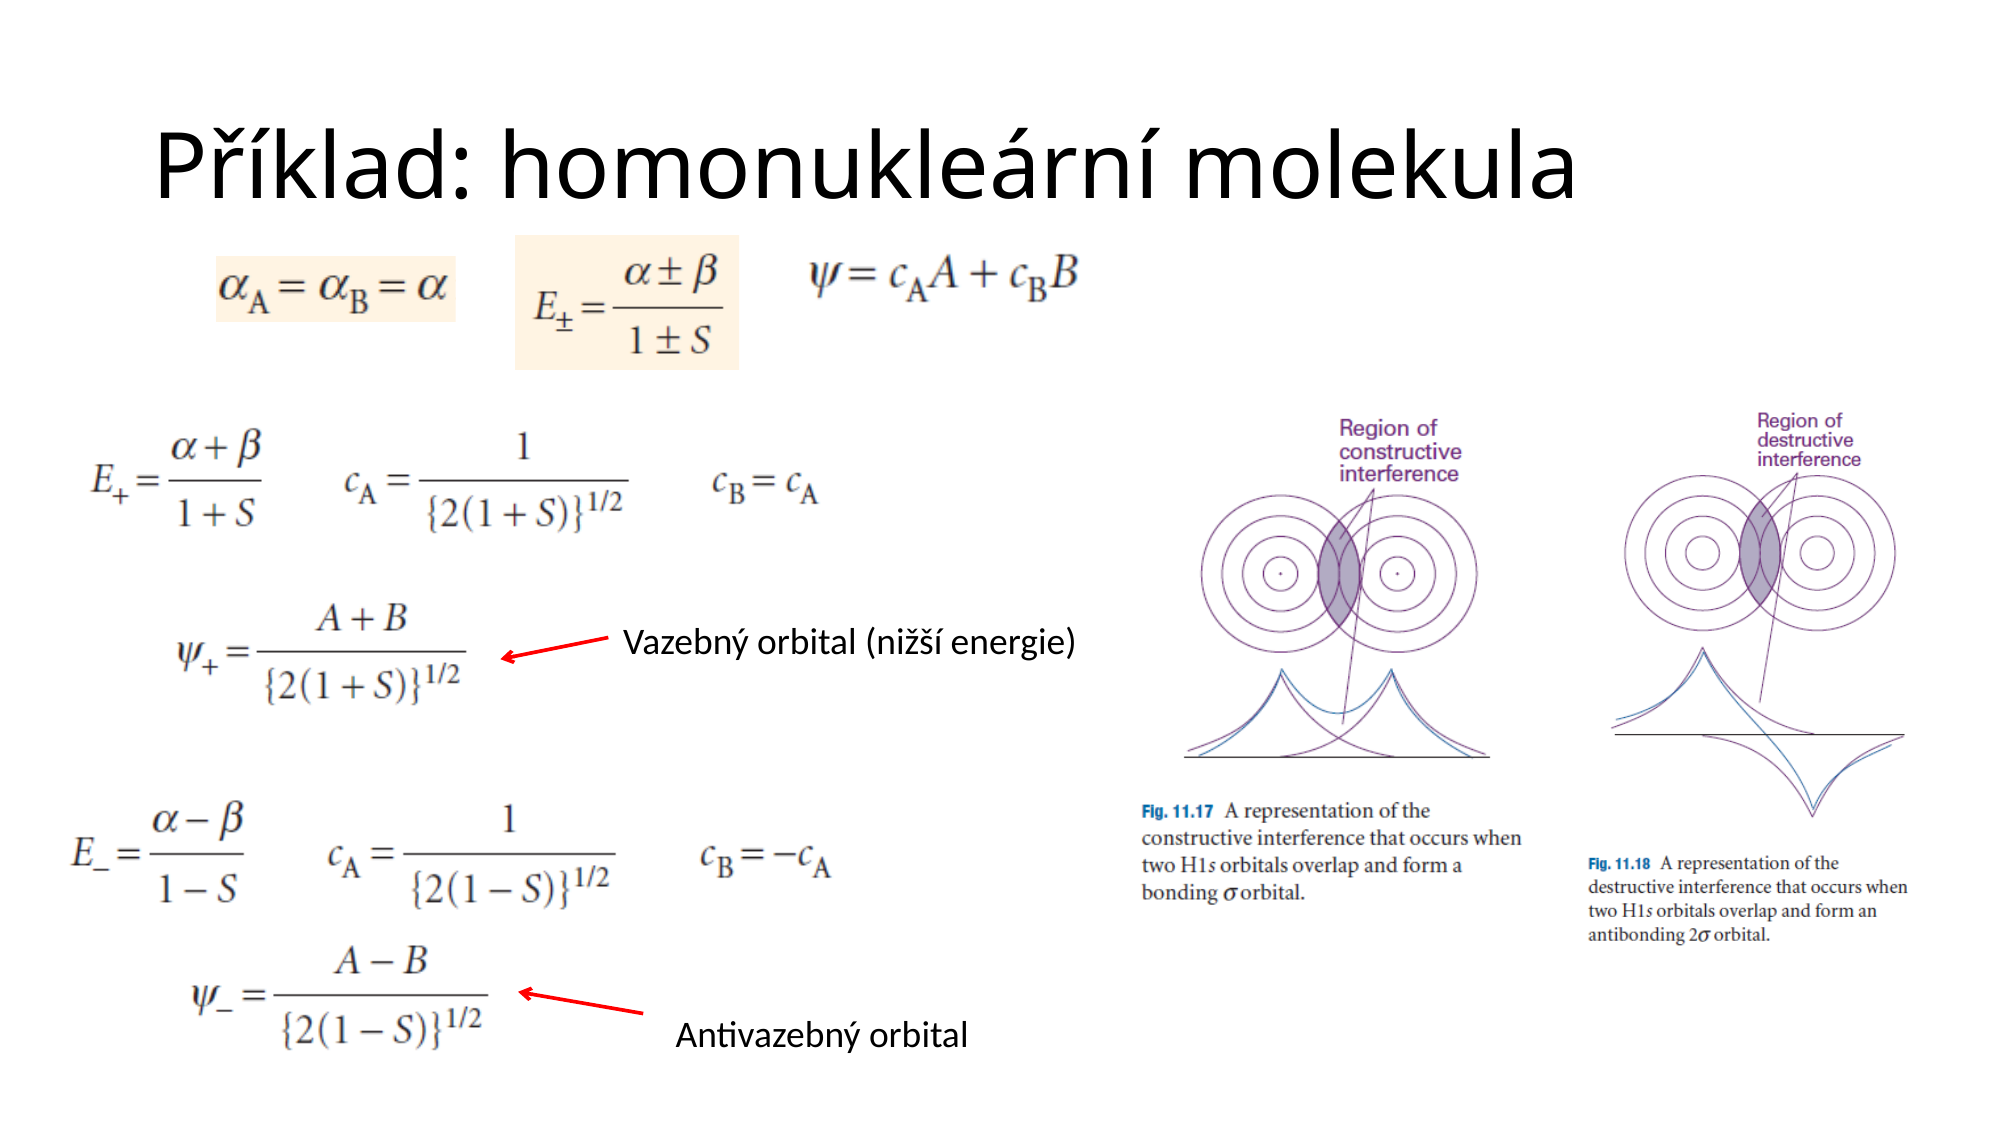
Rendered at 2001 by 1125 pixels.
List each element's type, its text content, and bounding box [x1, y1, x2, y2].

picture [798, 230, 1102, 321]
picture [42, 785, 843, 920]
title Příklad: homonukleární molekula [137, 59, 1863, 278]
picture [69, 420, 843, 552]
picture [154, 585, 474, 717]
picture [216, 256, 456, 322]
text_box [517, 991, 644, 1014]
picture [182, 932, 490, 1065]
picture [515, 235, 740, 370]
text_box Antivazebný orbital [660, 1002, 1126, 1063]
text_box Vazebný orbital (nižší energie) [608, 609, 1126, 670]
picture [1133, 384, 1931, 958]
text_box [500, 637, 609, 660]
